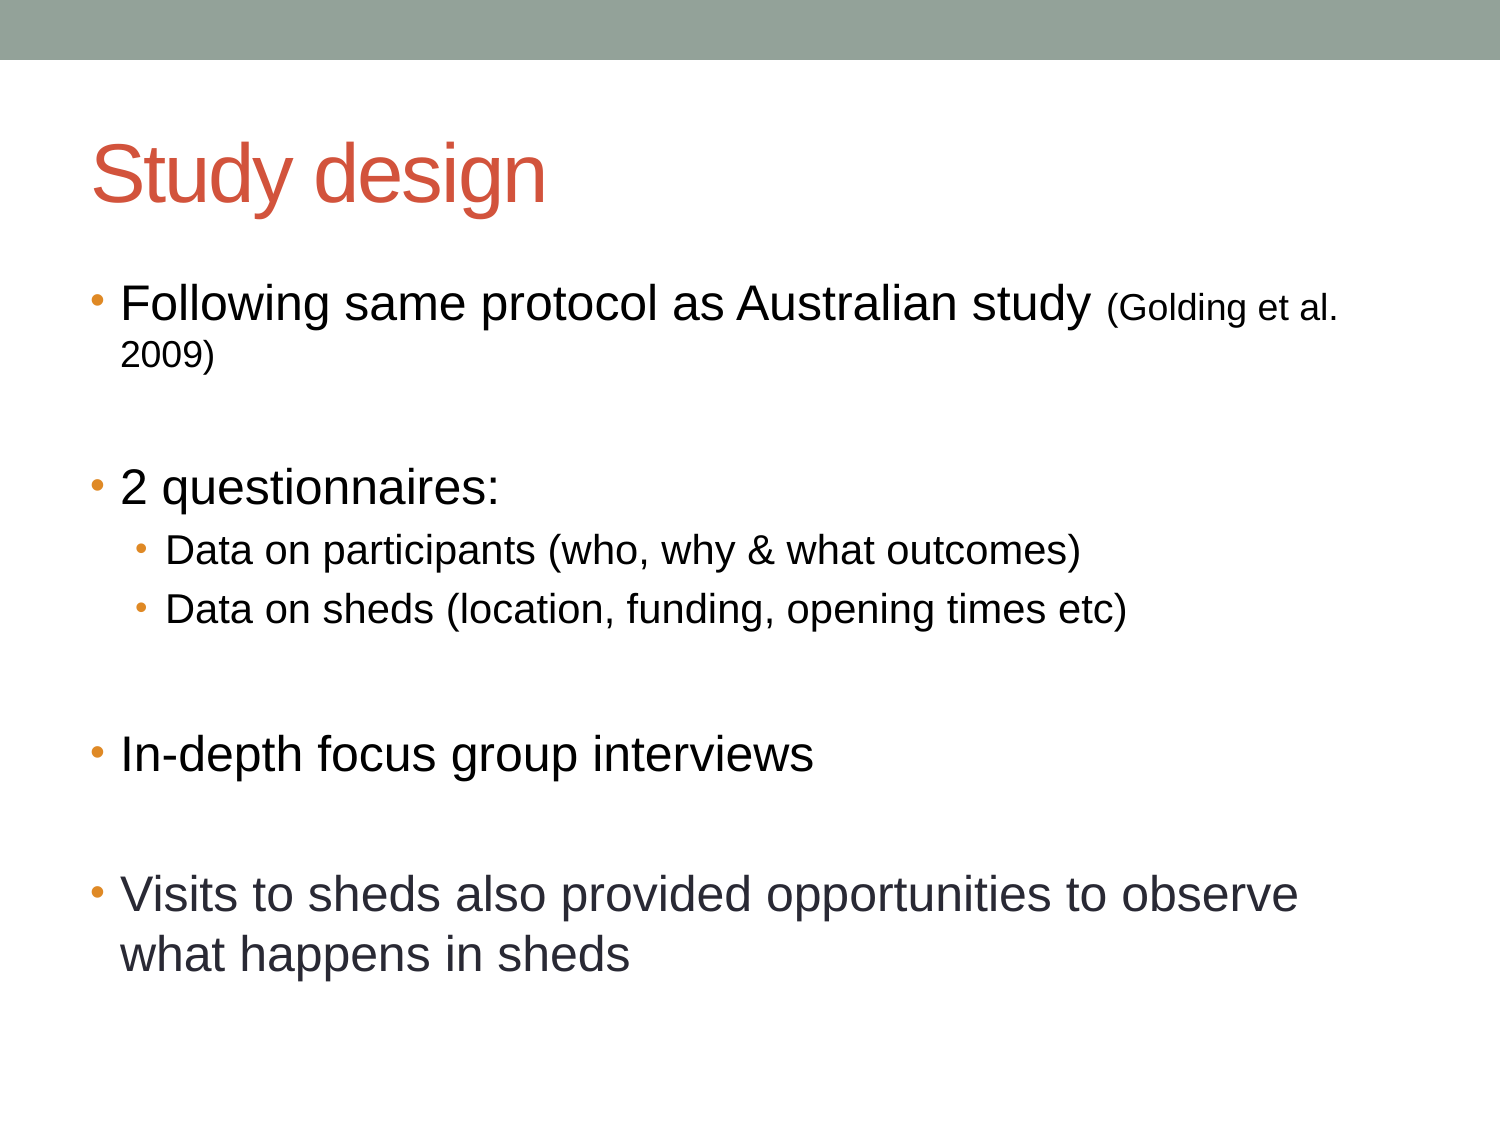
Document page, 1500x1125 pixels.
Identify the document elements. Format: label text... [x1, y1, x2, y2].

list Following same protocol as Australian study (Golding et al. 2009) 2 questionnaires: Data on participants (who, why & what outcomes) Data on sheds (location, funding, opening times etc) In-depth focus group interviews Visits to sheds also provided opportunities to observe what happens in sheds [75, 262, 1425, 1063]
title Study design [75, 87, 1425, 250]
